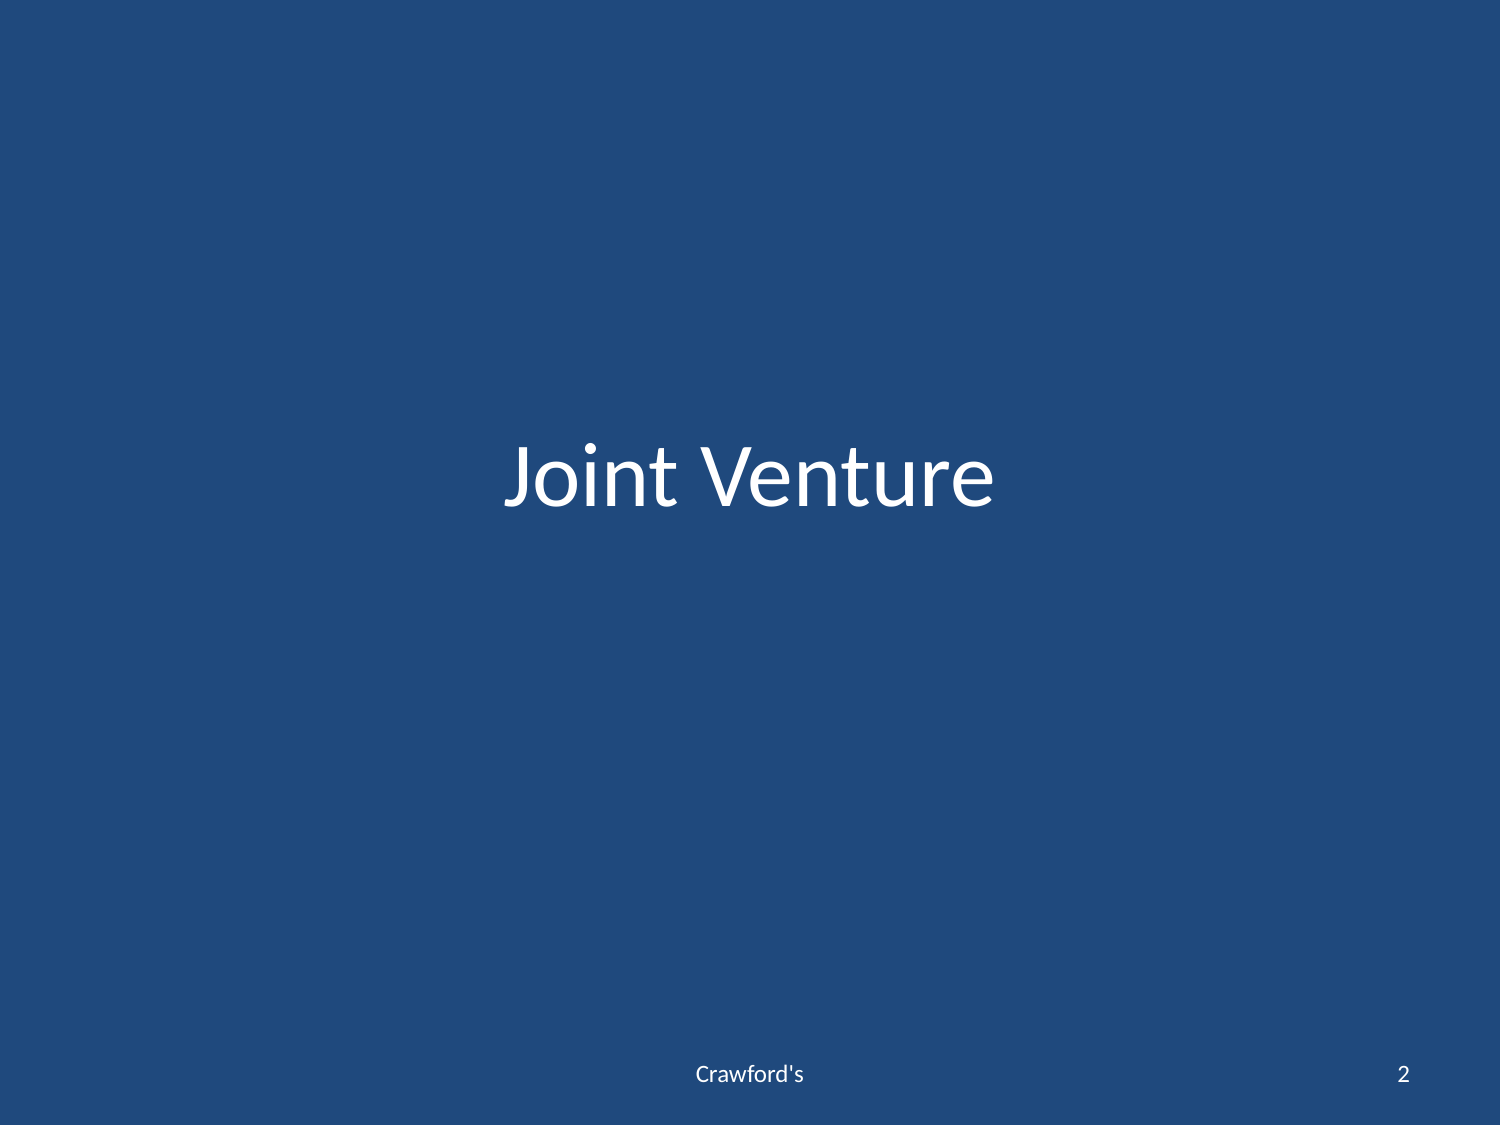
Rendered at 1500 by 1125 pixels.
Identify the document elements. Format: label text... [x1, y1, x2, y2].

title Joint Venture [112, 349, 1388, 591]
slide_number 2 [1074, 1042, 1425, 1103]
footer Crawford's [512, 1042, 988, 1103]
